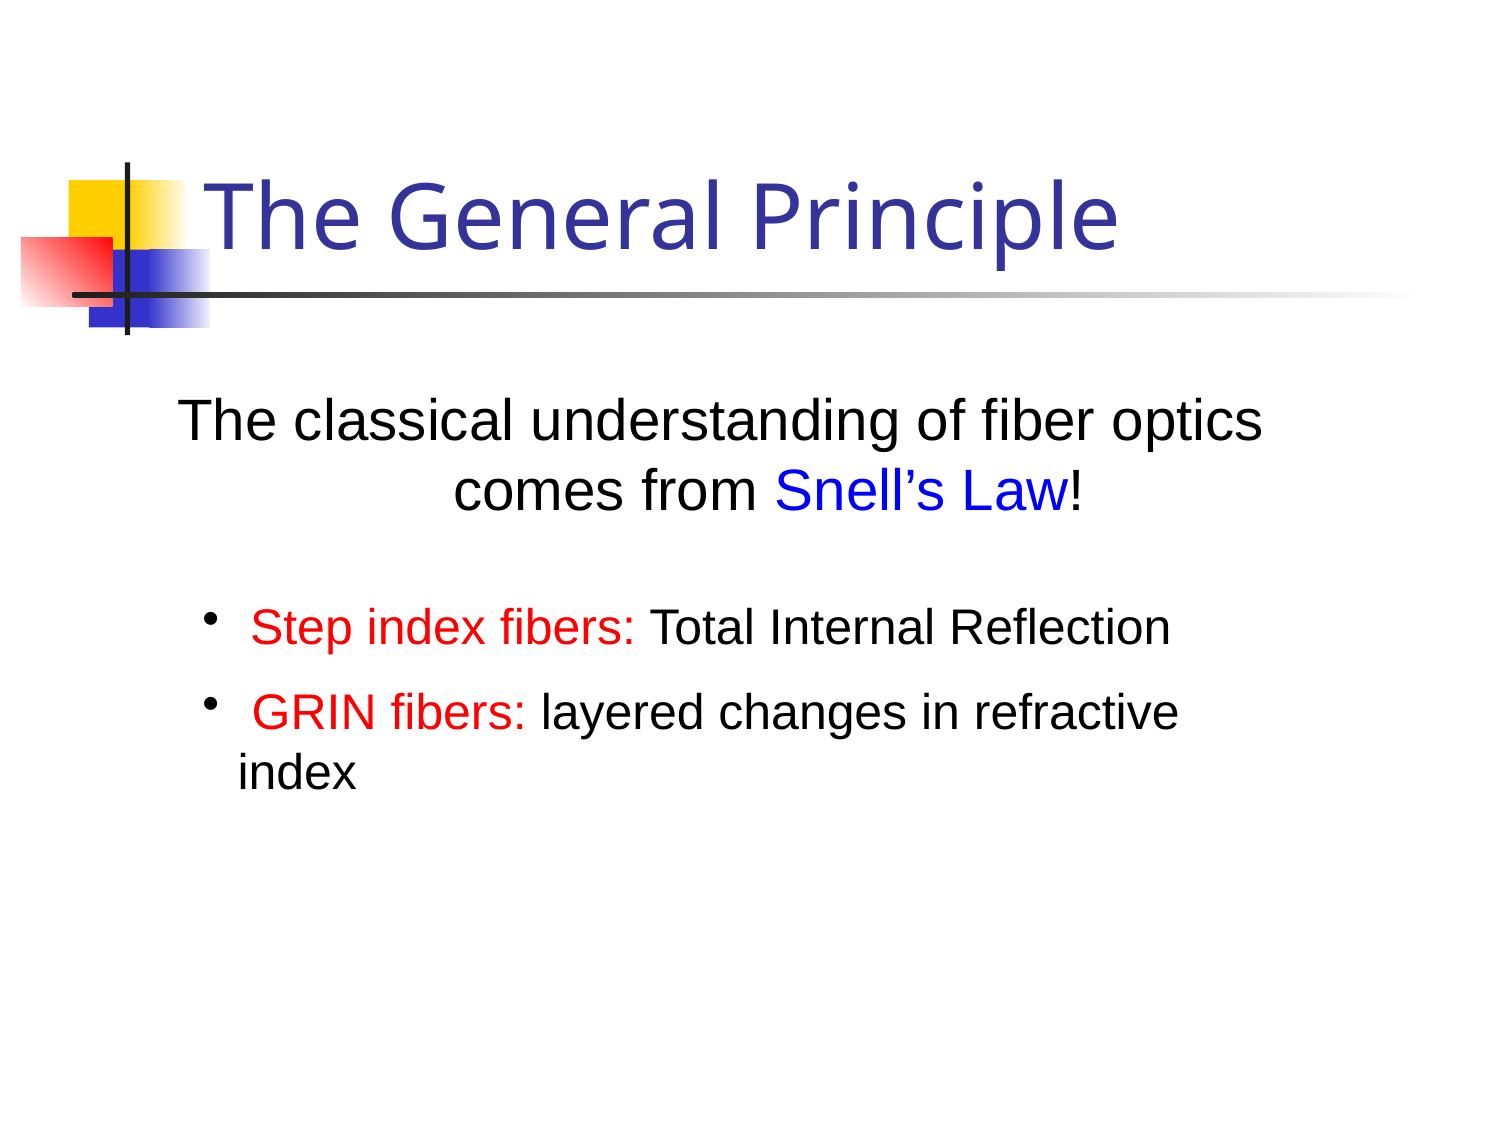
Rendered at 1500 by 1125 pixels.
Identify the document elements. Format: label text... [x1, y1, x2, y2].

title The General Principle [188, 34, 1468, 276]
text_box The classical understanding of fiber optics comes from Snell’s Law! [162, 374, 1350, 530]
text_box Step index fibers: Total Internal Reflection GRIN fibers: layered changes in refractive index [187, 587, 1313, 808]
